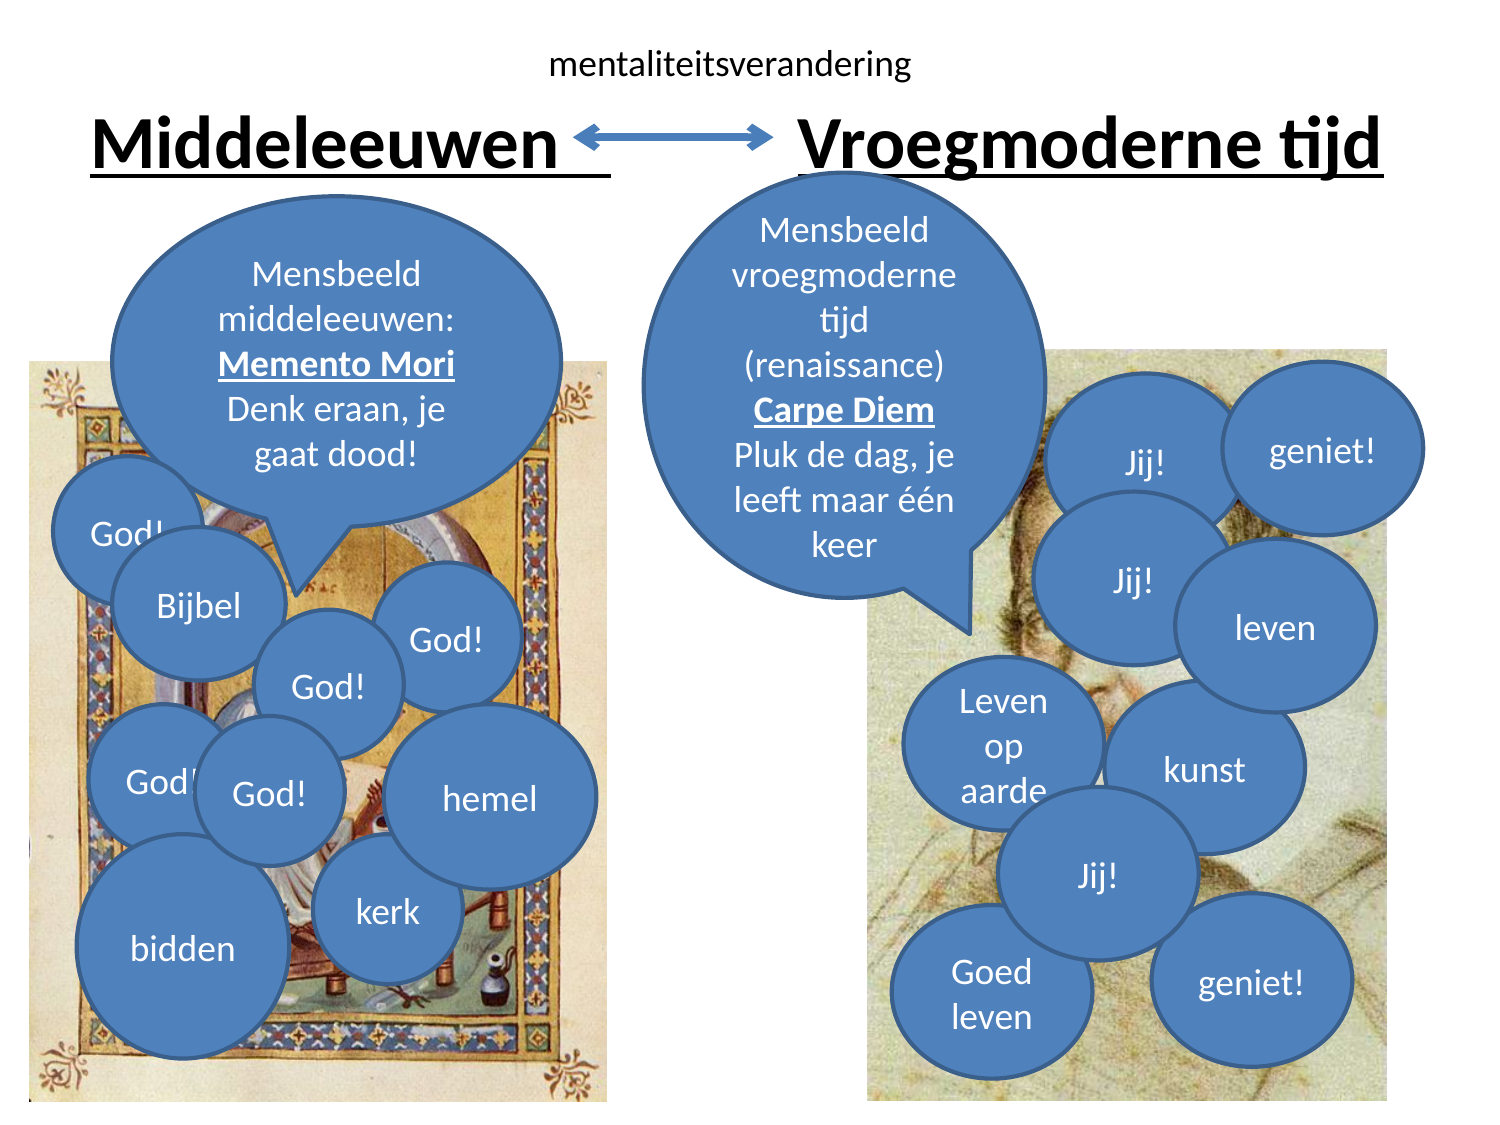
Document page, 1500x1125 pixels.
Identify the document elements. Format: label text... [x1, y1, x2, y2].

text_box Mensbeeld vroegmoderne tijd (renaissance) Carpe Diem Pluk de dag, je leeft maar één keer [641, 170, 1045, 600]
text_box geniet! [1393, 383, 1426, 514]
text_box mentaliteitsverandering [533, 31, 967, 92]
picture [29, 361, 607, 1102]
text_box Mensbeeld middeleeuwen: Memento Mori Denk eraan, je gaat dood! [110, 194, 564, 360]
picture [867, 349, 1387, 1102]
title Middeleeuwen Vroegmoderne tijd [75, 45, 1425, 233]
